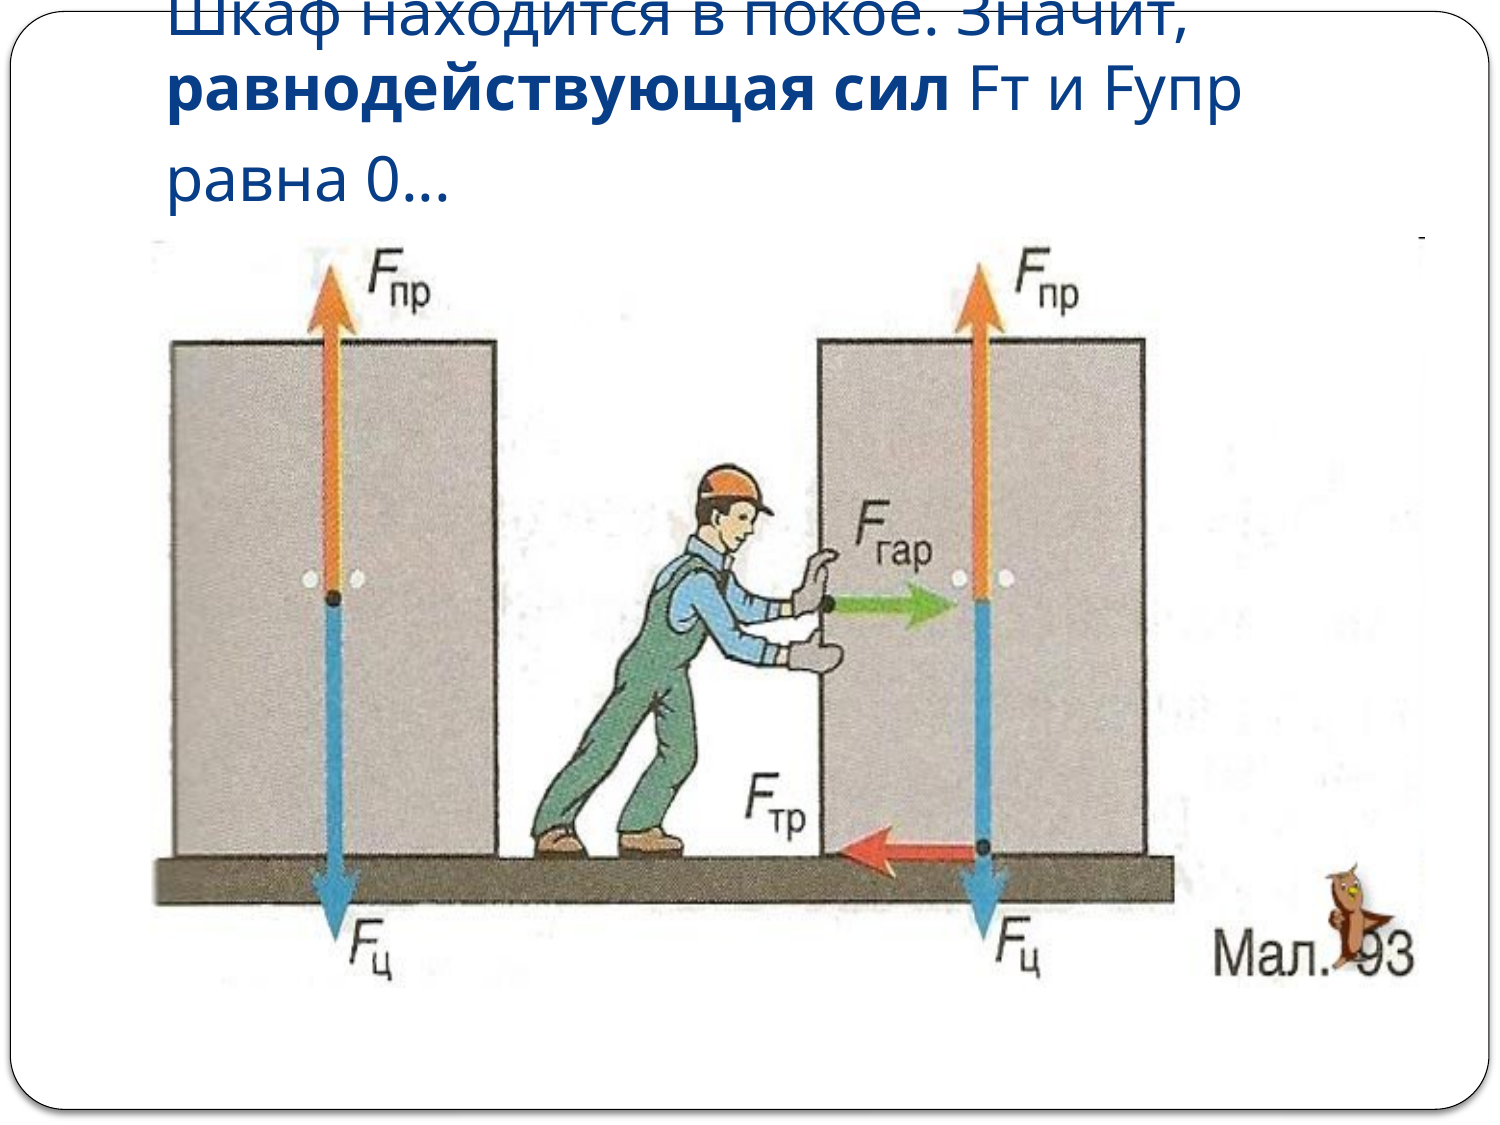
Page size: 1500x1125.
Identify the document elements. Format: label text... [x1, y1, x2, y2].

title Шкаф находится в покое. Значит, равнодействующая сил Fт и Fупр равна 0... [149, 44, 1426, 233]
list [149, 237, 1426, 988]
